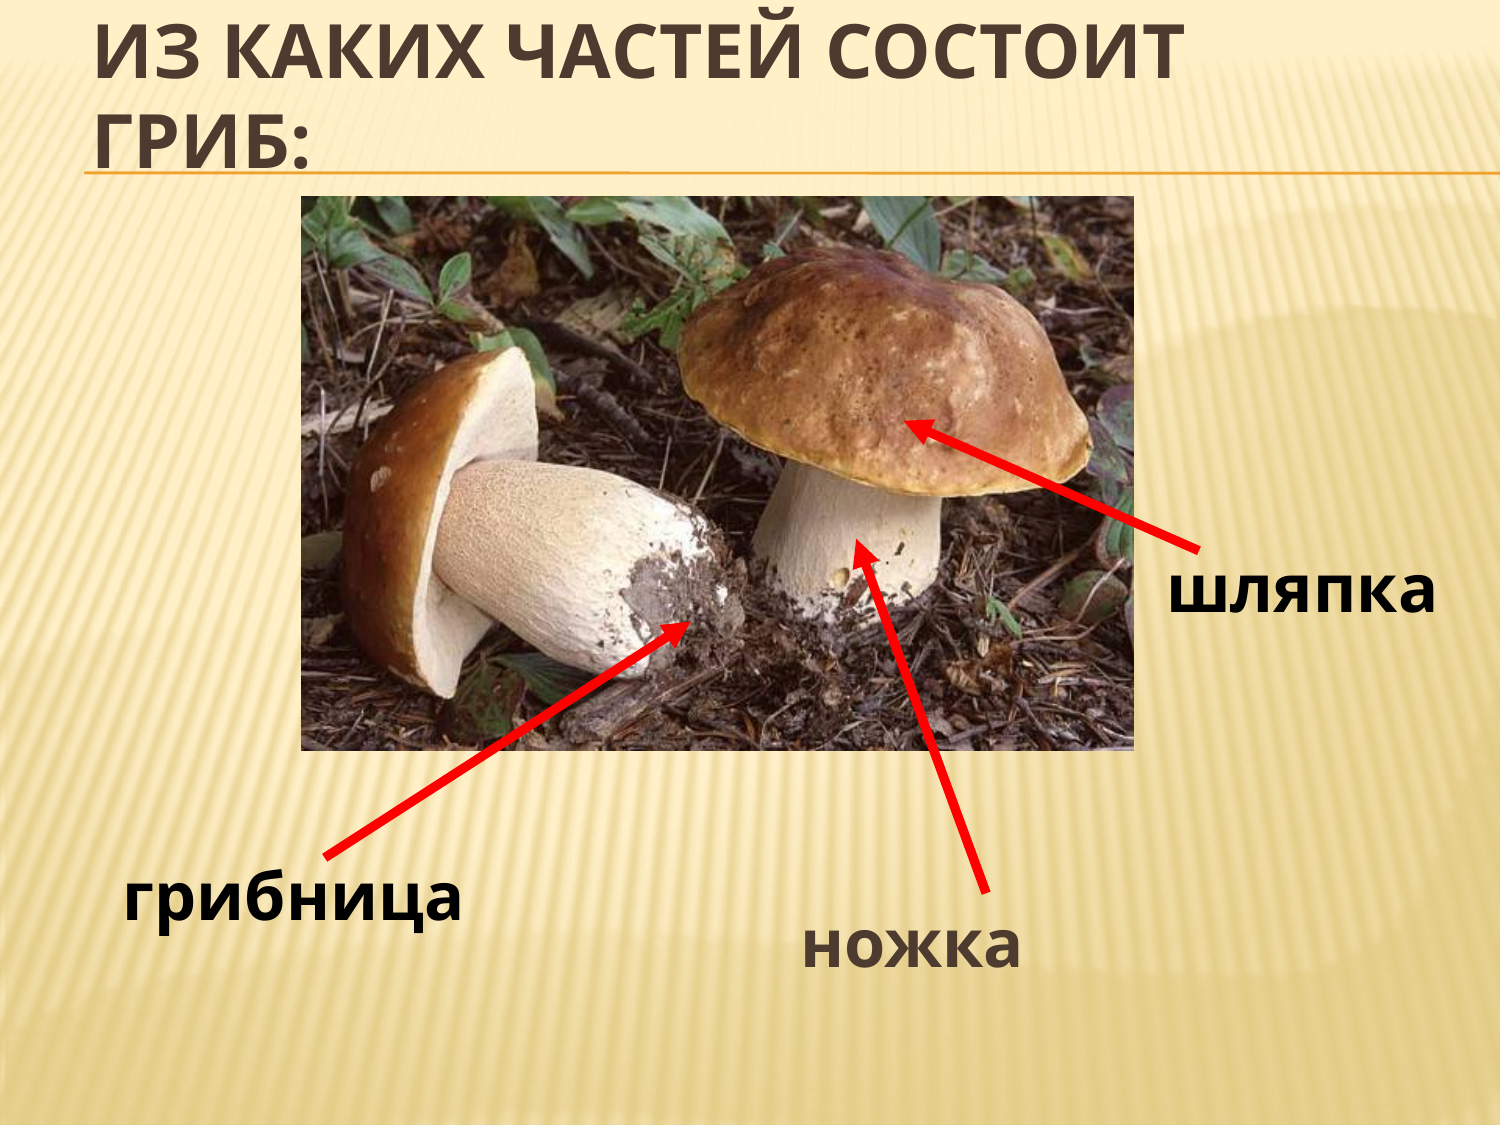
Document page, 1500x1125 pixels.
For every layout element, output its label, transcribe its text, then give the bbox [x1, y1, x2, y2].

list ножка [785, 893, 1425, 1005]
text_box грибница [108, 846, 480, 941]
text_box шляпка [1151, 538, 1454, 634]
picture [300, 196, 1135, 752]
title Из каких частей состоит гриб: [76, 0, 1427, 188]
